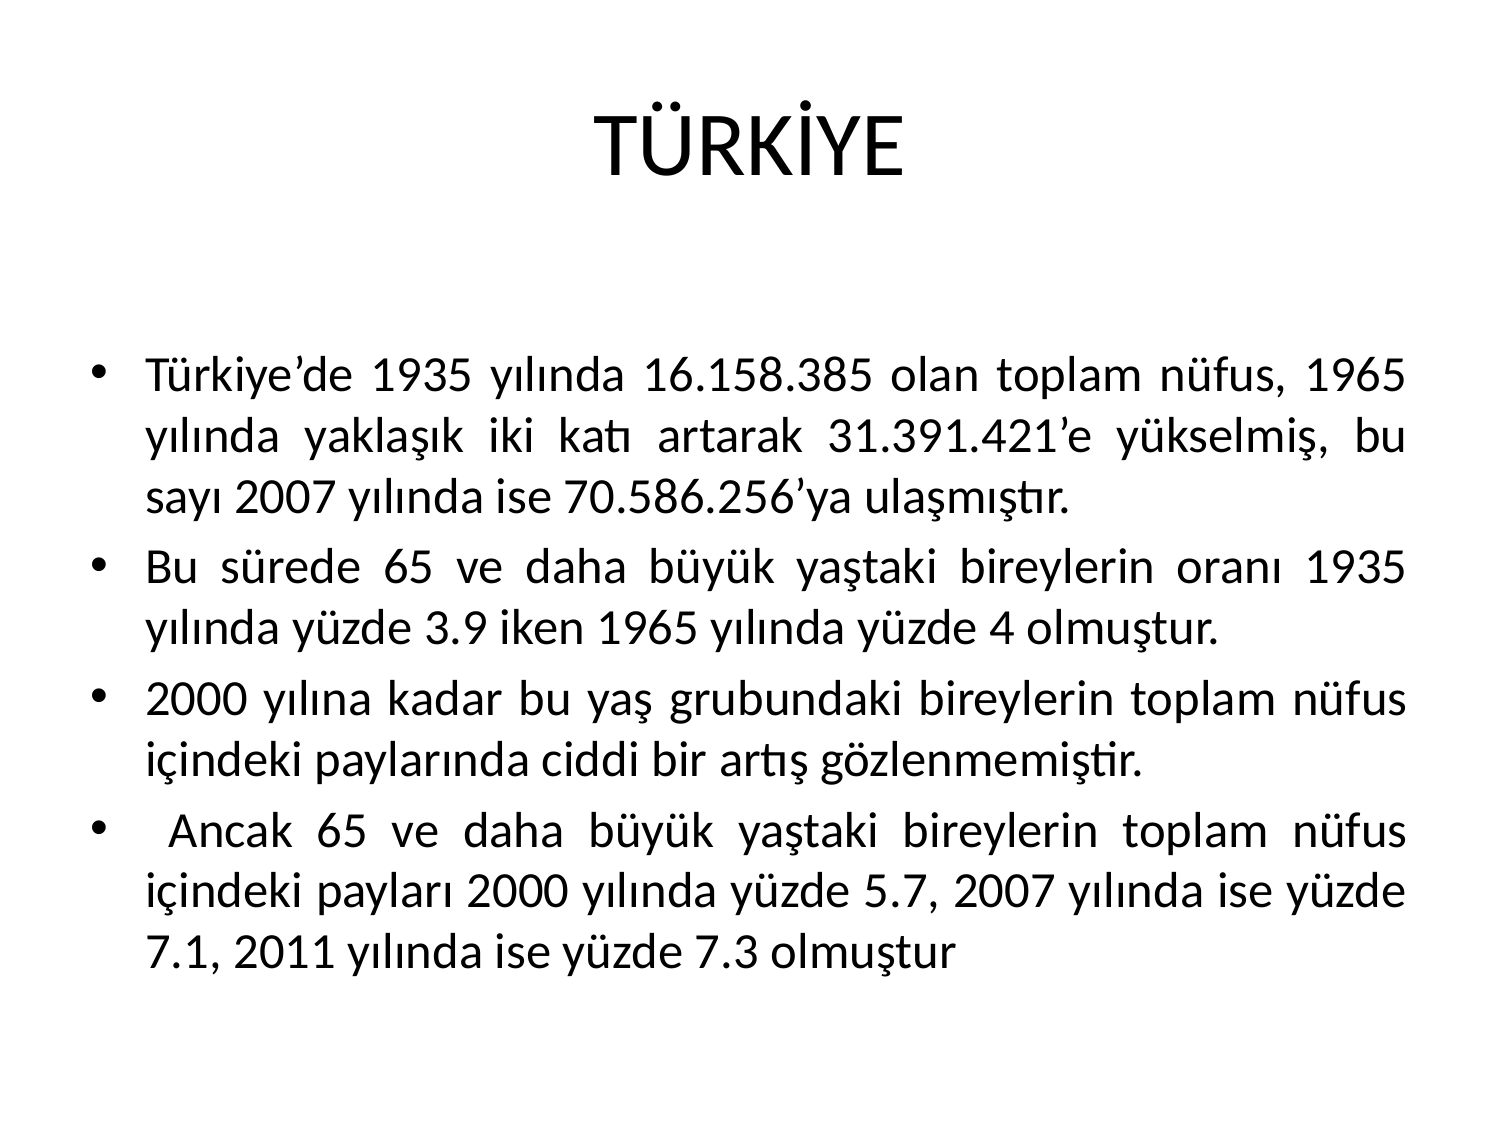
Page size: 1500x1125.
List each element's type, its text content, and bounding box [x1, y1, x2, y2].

title TÜRKİYE [75, 45, 1425, 233]
list Türkiye’de 1935 yılında 16.158.385 olan toplam nüfus, 1965 yılında yaklaşık iki katı artarak 31.391.421’e yükselmiş, bu sayı 2007 yılında ise 70.586.256’ya ulaşmıştır. Bu sürede 65 ve daha büyük yaştaki bireylerin oranı 1935 yılında yüzde 3.9 iken 1965 yılında yüzde 4 olmuştur. 2000 yılına kadar bu yaş grubundaki bireylerin toplam nüfus içindeki paylarında ciddi bir artış gözlenmemiştir. Ancak 65 ve daha büyük yaştaki bireylerin toplam nüfus içindeki payları 2000 yılında yüzde 5.7, 2007 yılında ise yüzde 7.1, 2011 yılında ise yüzde 7.3 olmuştur [75, 262, 1425, 1005]
